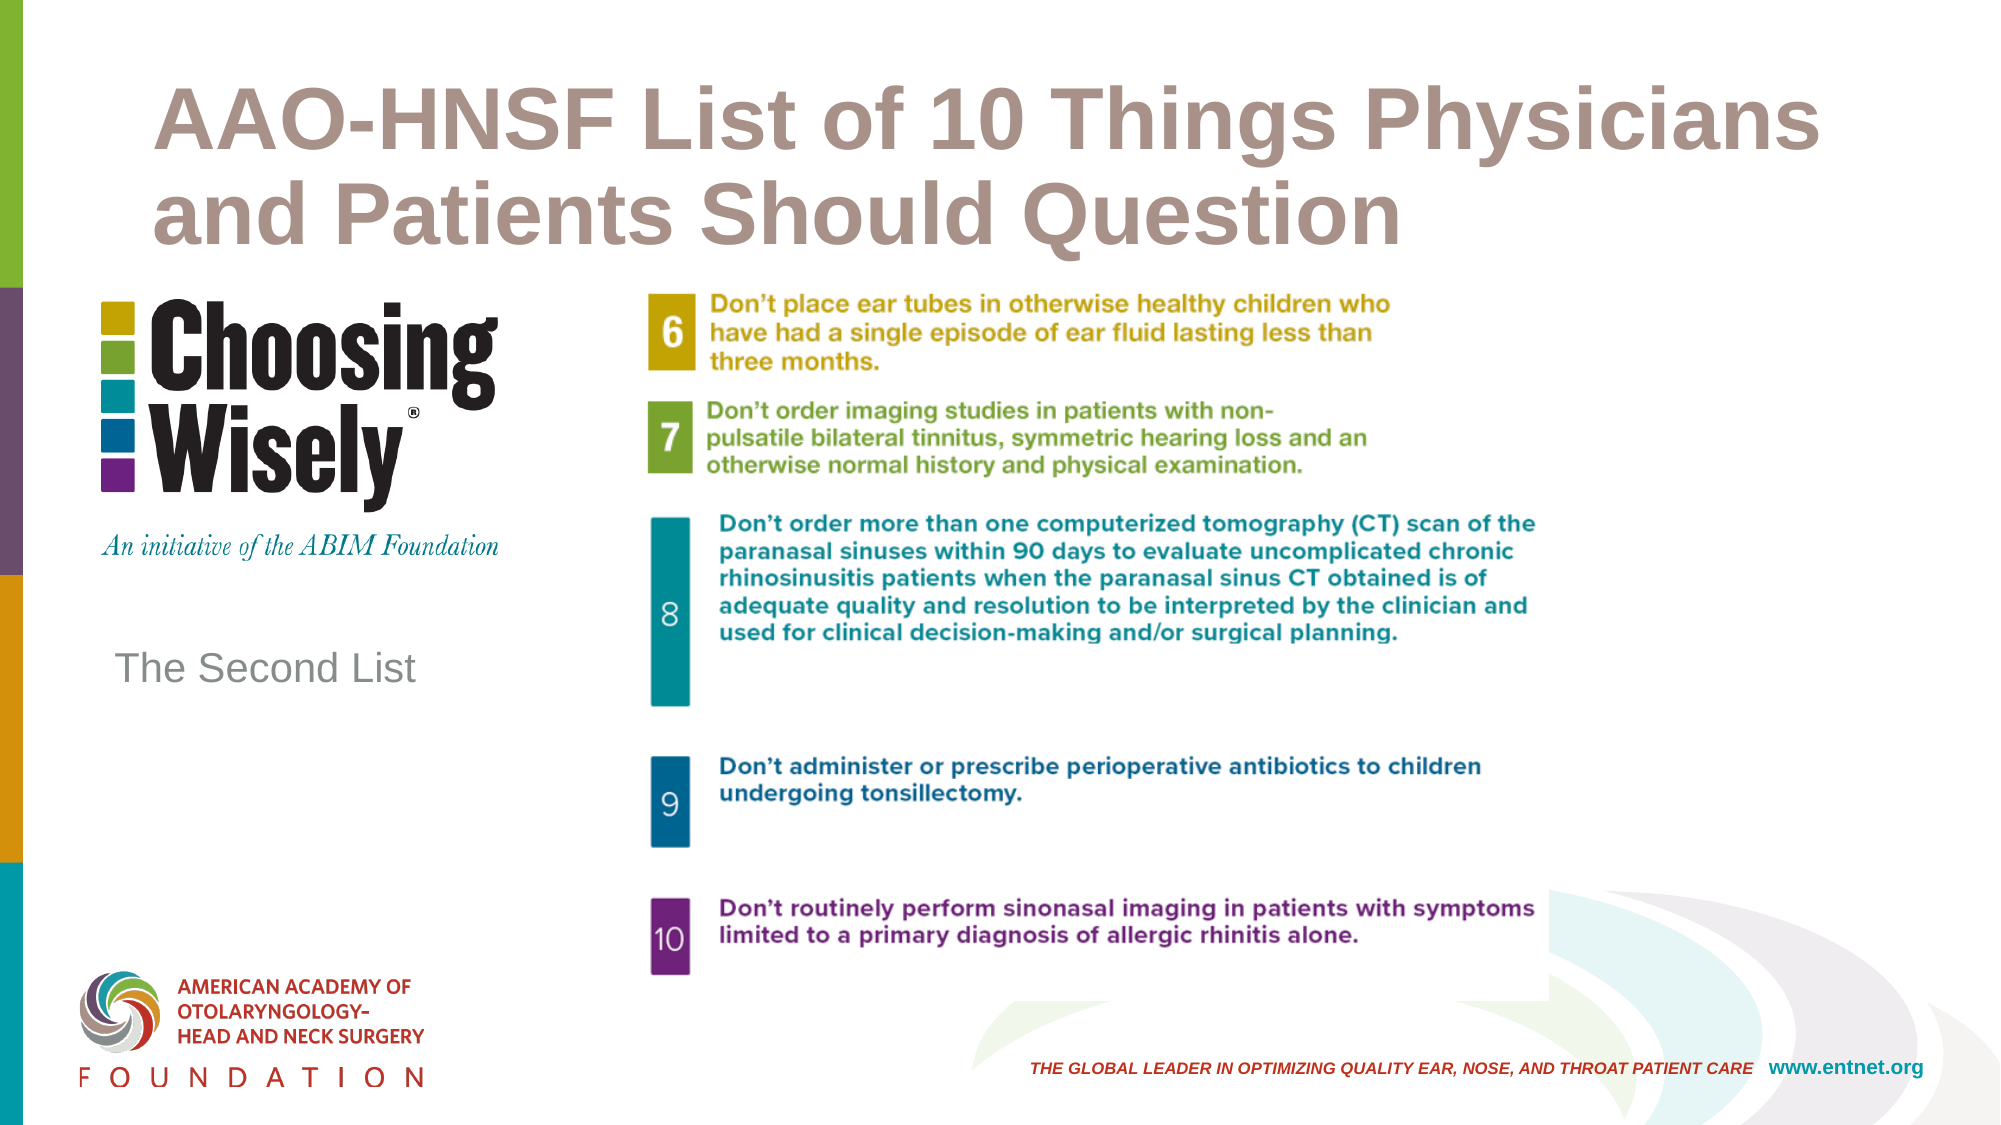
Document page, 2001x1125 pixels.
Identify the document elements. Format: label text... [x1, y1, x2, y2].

picture [101, 299, 498, 561]
title AAO-HNSF List of 10 Things Physicians and Patients Should Question [137, 59, 1863, 278]
picture [640, 284, 1426, 385]
picture [640, 392, 1385, 487]
text_box The Second List [99, 633, 496, 744]
picture [965, 780, 2001, 1125]
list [628, 481, 1549, 1001]
